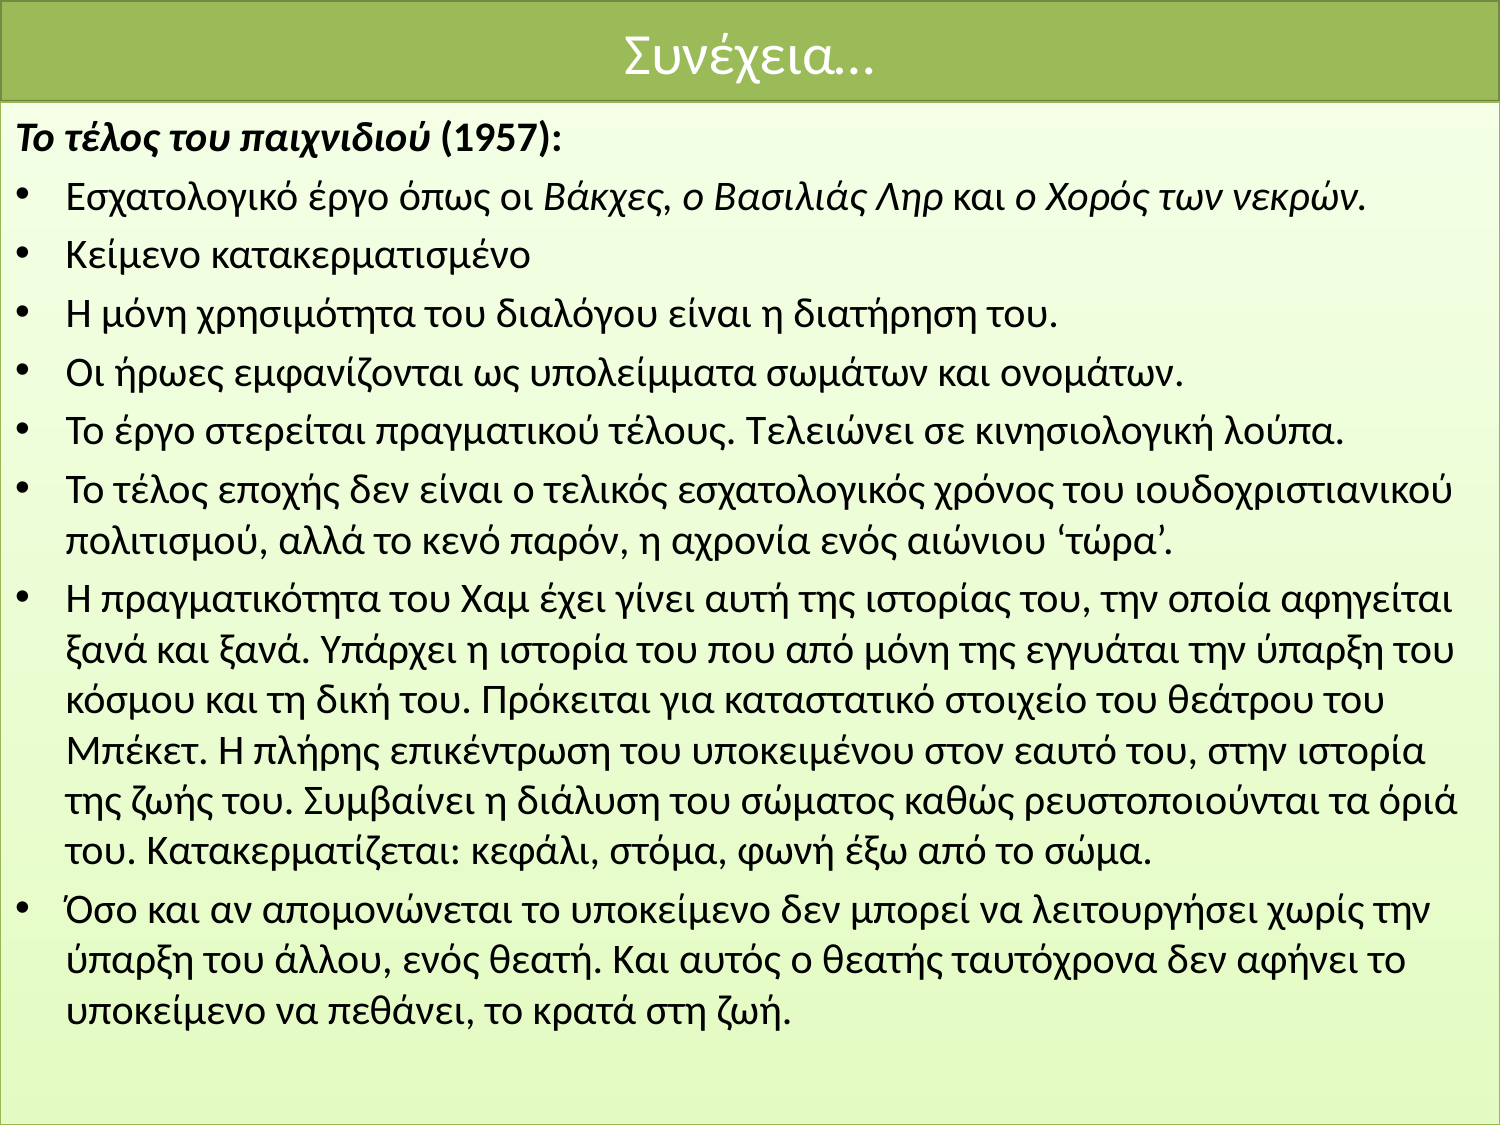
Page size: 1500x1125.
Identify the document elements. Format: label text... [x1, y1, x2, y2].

title Συνέχεια… [0, 0, 1500, 100]
list Το τέλος του παιχνιδιού (1957): Εσχατολογικό έργο όπως οι Βάκχες, ο Βασιλιάς Ληρ και ο Χορός των νεκρών. Κείμενο κατακερματισμένο Η μόνη χρησιμότητα του διαλόγου είναι η διατήρηση του. Οι ήρωες εμφανίζονται ως υπολείμματα σωμάτων και ονομάτων. Το έργο στερείται πραγματικού τέλους. Τελειώνει σε κινησιολογική λούπα. Το τέλος εποχής δεν είναι ο τελικός εσχατολογικός χρόνος του ιουδοχριστιανικού πολιτισμού, αλλά το κενό παρόν, η αχρονία ενός αιώνιου ‘τώρα’. Η πραγματικότητα του Χαμ έχει γίνει αυτή της ιστορίας του, την οποία αφηγείται ξανά και ξανά. Υπάρχει η ιστορία του που από μόνη της εγγυάται την ύπαρξη του κόσμου και τη δική του. Πρόκειται για καταστατικό στοιχείο του θεάτρου του Μπέκετ. Η πλήρης επικέντρωση του υποκειμένου στον εαυτό του, στην ιστορία της ζωής του. Συμβαίνει η διάλυση του σώματος καθώς ρευστοποιούνται τα όριά του. Κατακερματίζεται: κεφάλι, στόμα, φωνή έξω από το σώμα. Όσο και αν απομονώνεται το υποκείμενο δεν μπορεί να λειτουργήσει χωρίς την ύπαρξη του άλλου, ενός θεατή. Και αυτός ο θεατής ταυτόχρονα δεν αφήνει το υποκείμενο να πεθάνει, το κρατά στη ζωή. [0, 101, 1500, 1125]
